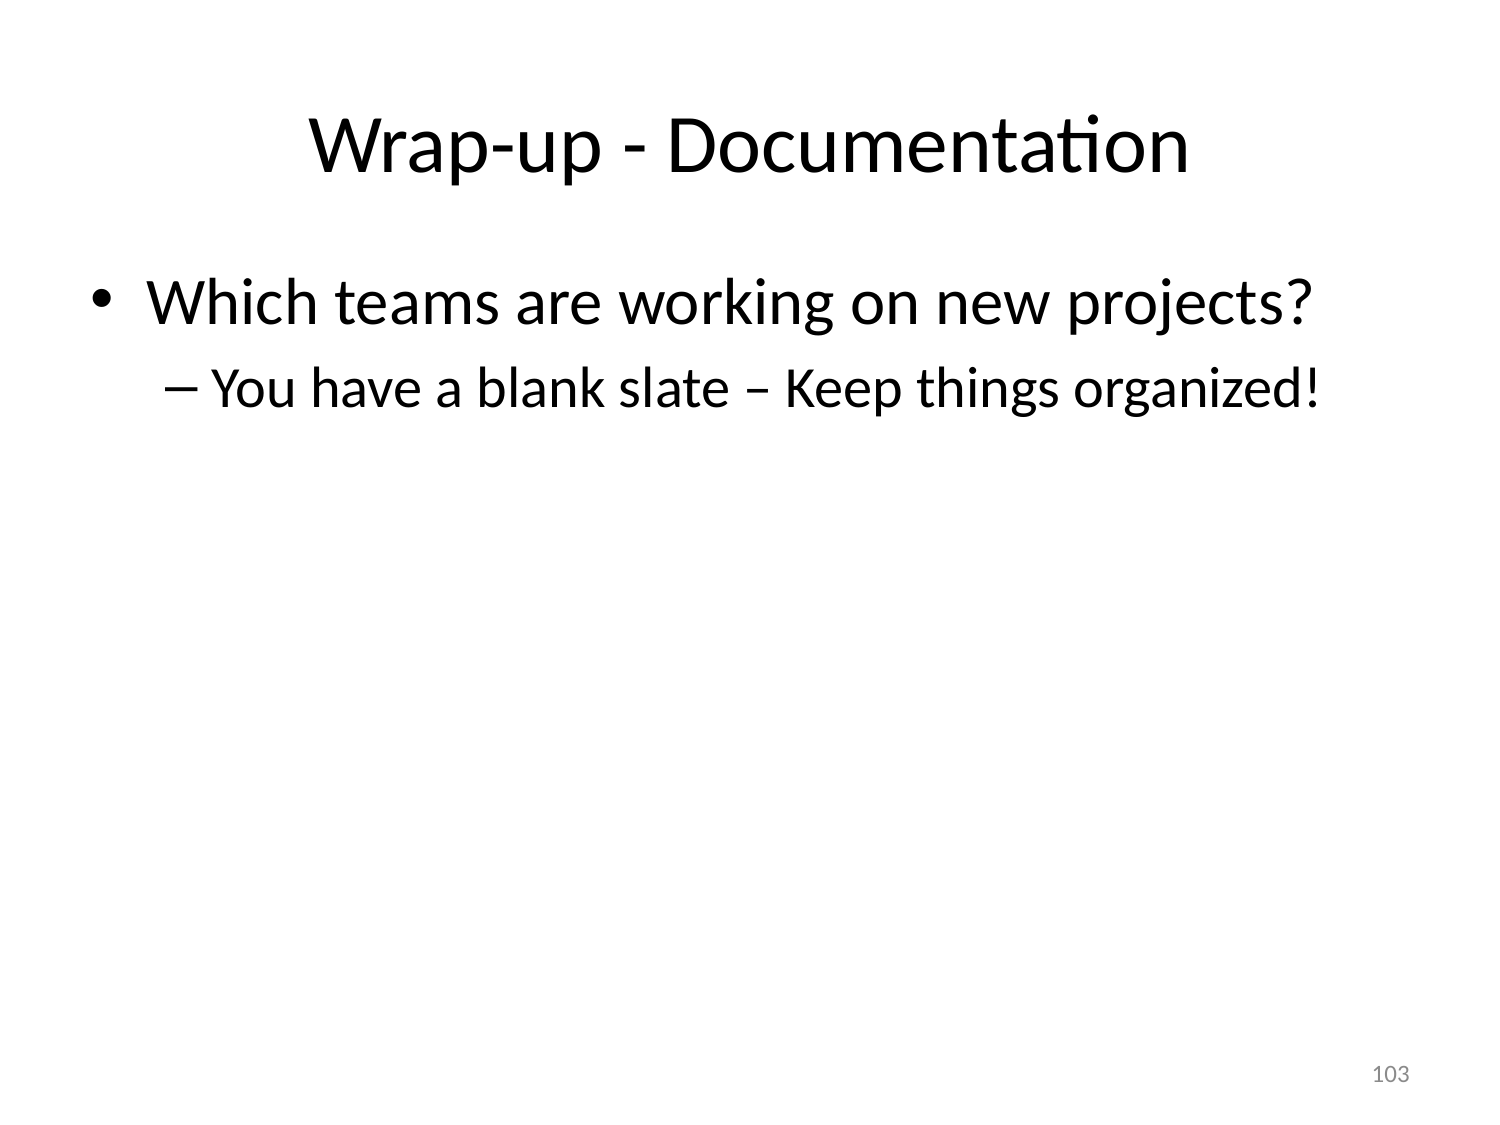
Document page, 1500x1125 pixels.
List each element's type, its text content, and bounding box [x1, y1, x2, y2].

list Which teams are working on new projects? You have a blank slate – Keep things organized! [75, 249, 1438, 993]
title Wrap-up - Documentation [75, 45, 1425, 233]
slide_number 103 [1074, 1042, 1425, 1103]
